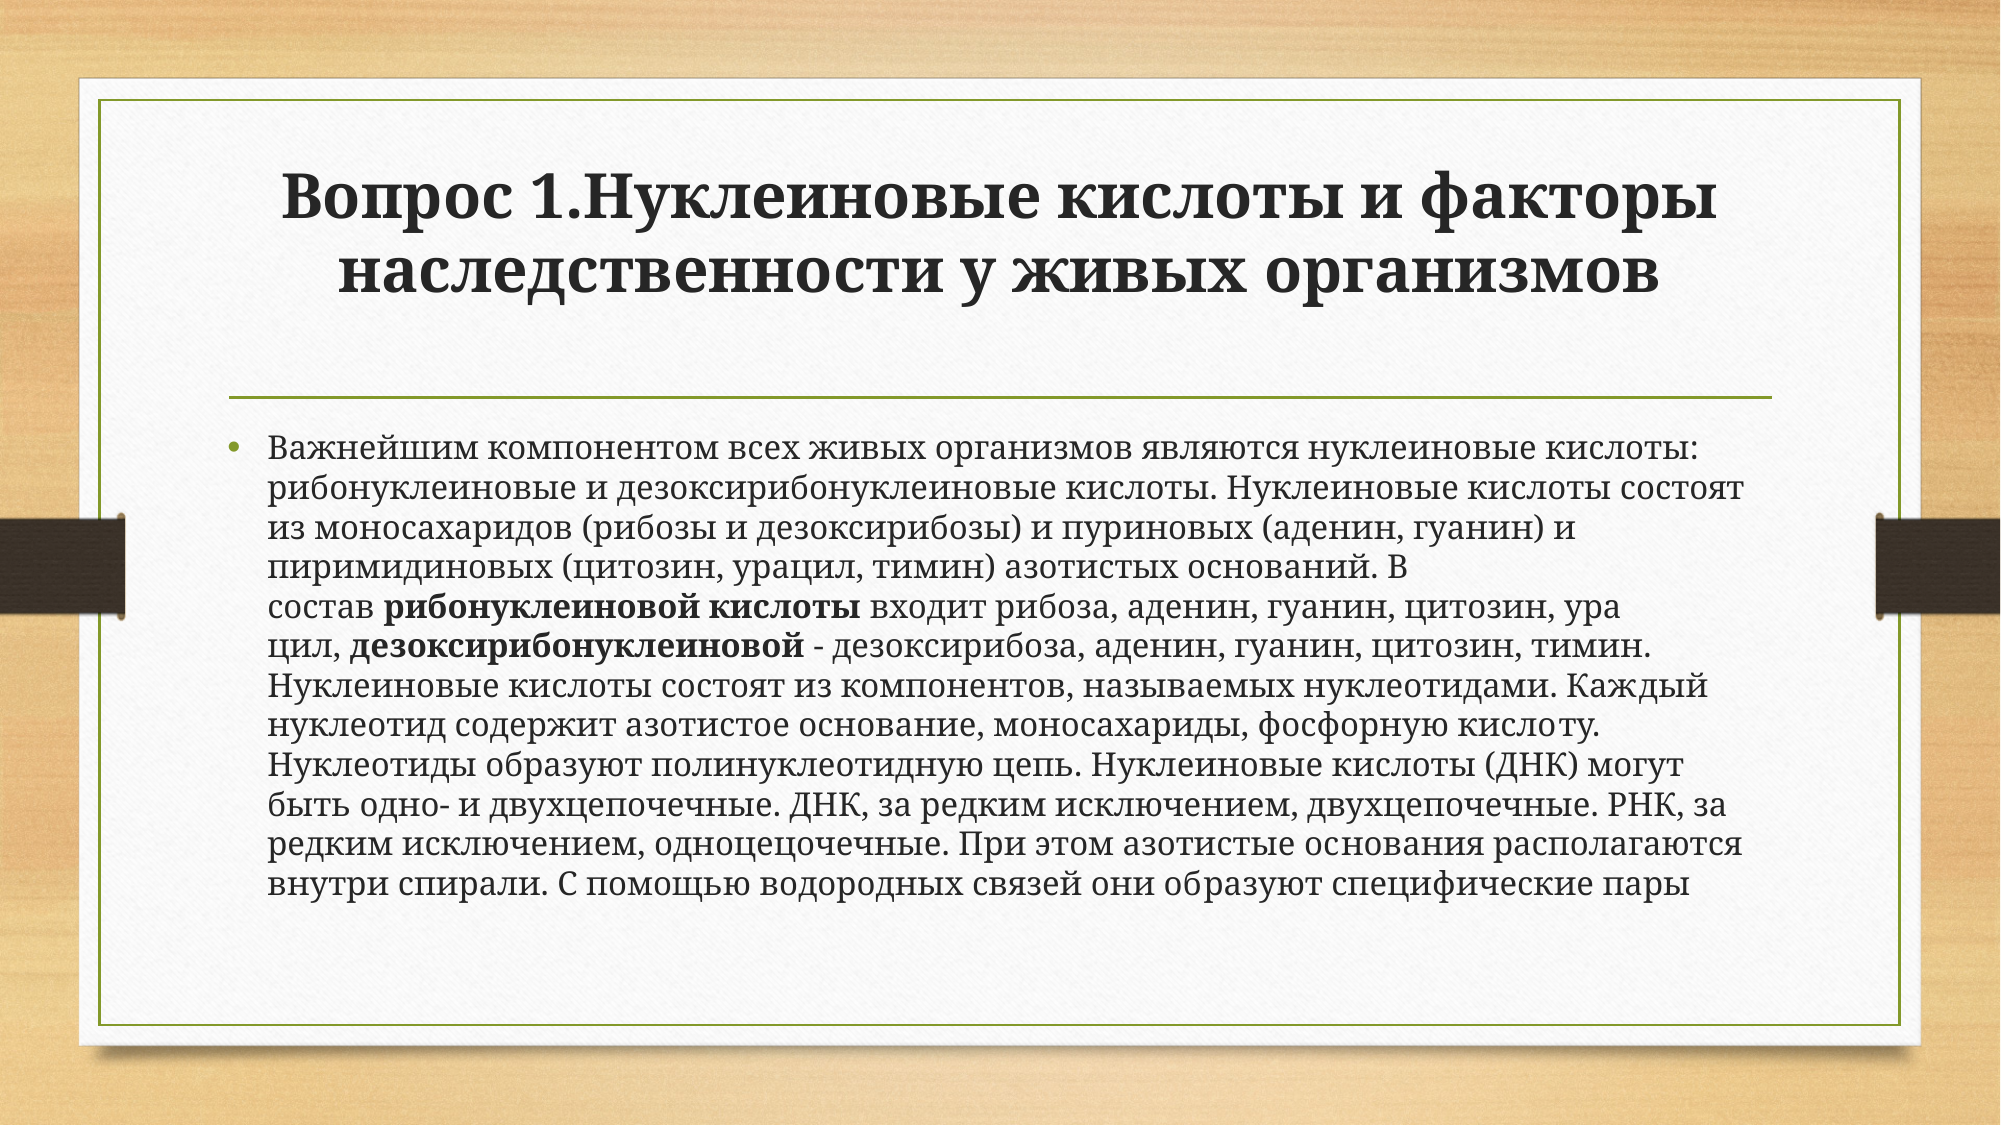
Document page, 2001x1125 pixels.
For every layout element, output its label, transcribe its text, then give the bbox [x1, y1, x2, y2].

picture [0, 0, 2001, 1125]
list Важнейшим компонентом всех живых организмов являются нуклеиновые кислоты: рибонуклеиновые и дезоксирибонуклеиновые кислоты. Нуклеиновые кислоты состоят из моносахаридов (рибозы и дезоксирибозы) и пуриновых (аденин, гуанин) и пиримидиновых (цитозин, урацил, тимин) азотистых оснований. В состав рибонуклеиновой кислоты входит рибоза, аденин, гуанин, цитозин, ура­цил, дезоксирибонуклеиновой - дезоксирибоза, аденин, гуанин, цитозин, тимин. Нуклеиновые кислоты состоят из компонентов, называемых нуклеотидами. Каж­дый нуклеотид содержит азотистое основание, моносахариды, фосфорную кисло­ту. Нуклеотиды образуют полинуклеотидную цепь. Нуклеиновые кислоты (ДНК) могут быть одно- и двухцепочечные. ДНК, за редким исключением, двухцепочечные. РНК, за редким исключением, одноцецочечные. При этом азотистые ос­нования располагаются внутри спирали. С помощью водородных связей они об­разуют специфические пары [212, 419, 1788, 964]
title Вопрос 1.Нуклеиновые кислоты и факторы наследственности у живых организмов [212, 123, 1788, 338]
